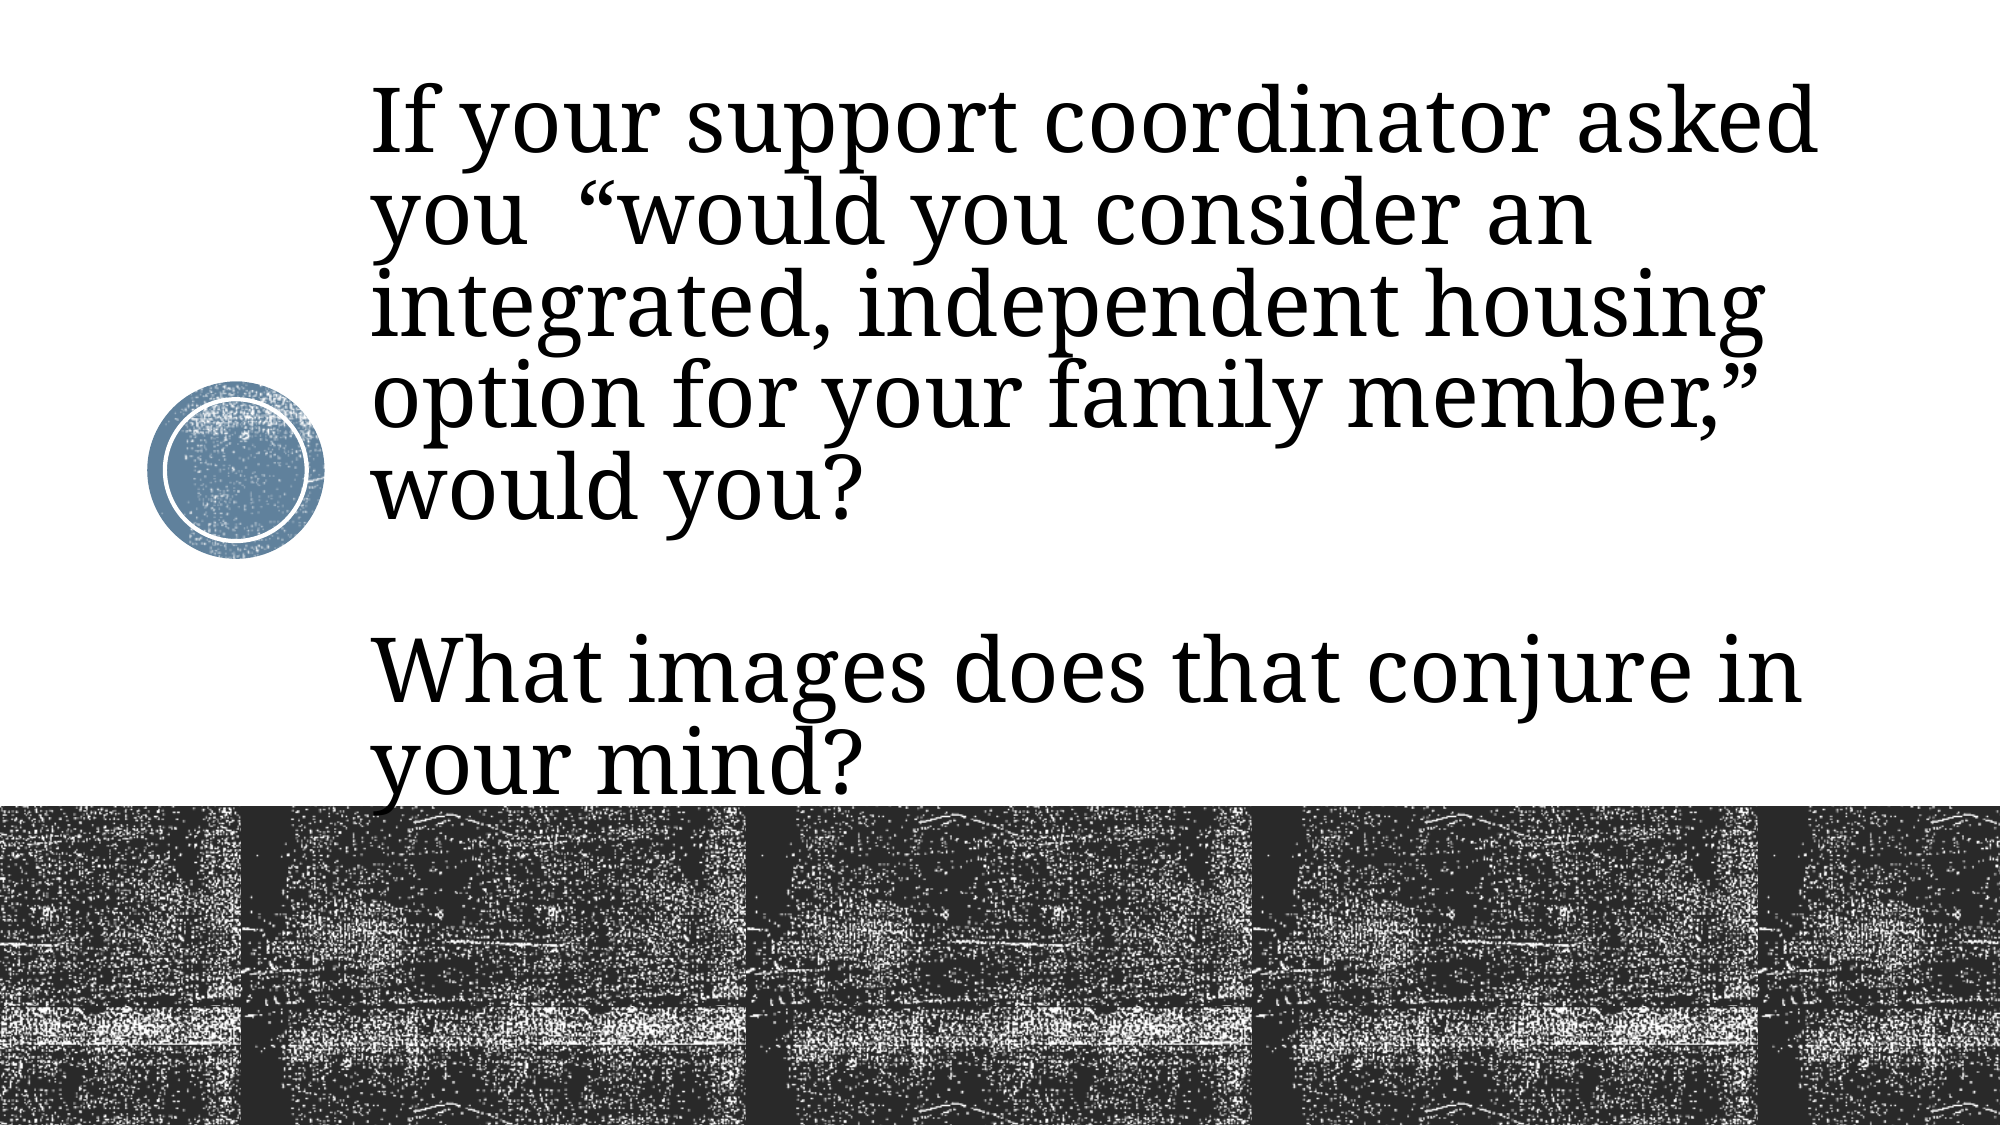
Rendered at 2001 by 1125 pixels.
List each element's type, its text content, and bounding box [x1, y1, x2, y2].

list Services [0, 806, 2000, 1125]
title If your support coordinator asked you “would you consider an integrated, independent housing option for your family member,” would you? What images does that conjure in your mind? [355, 71, 1878, 822]
